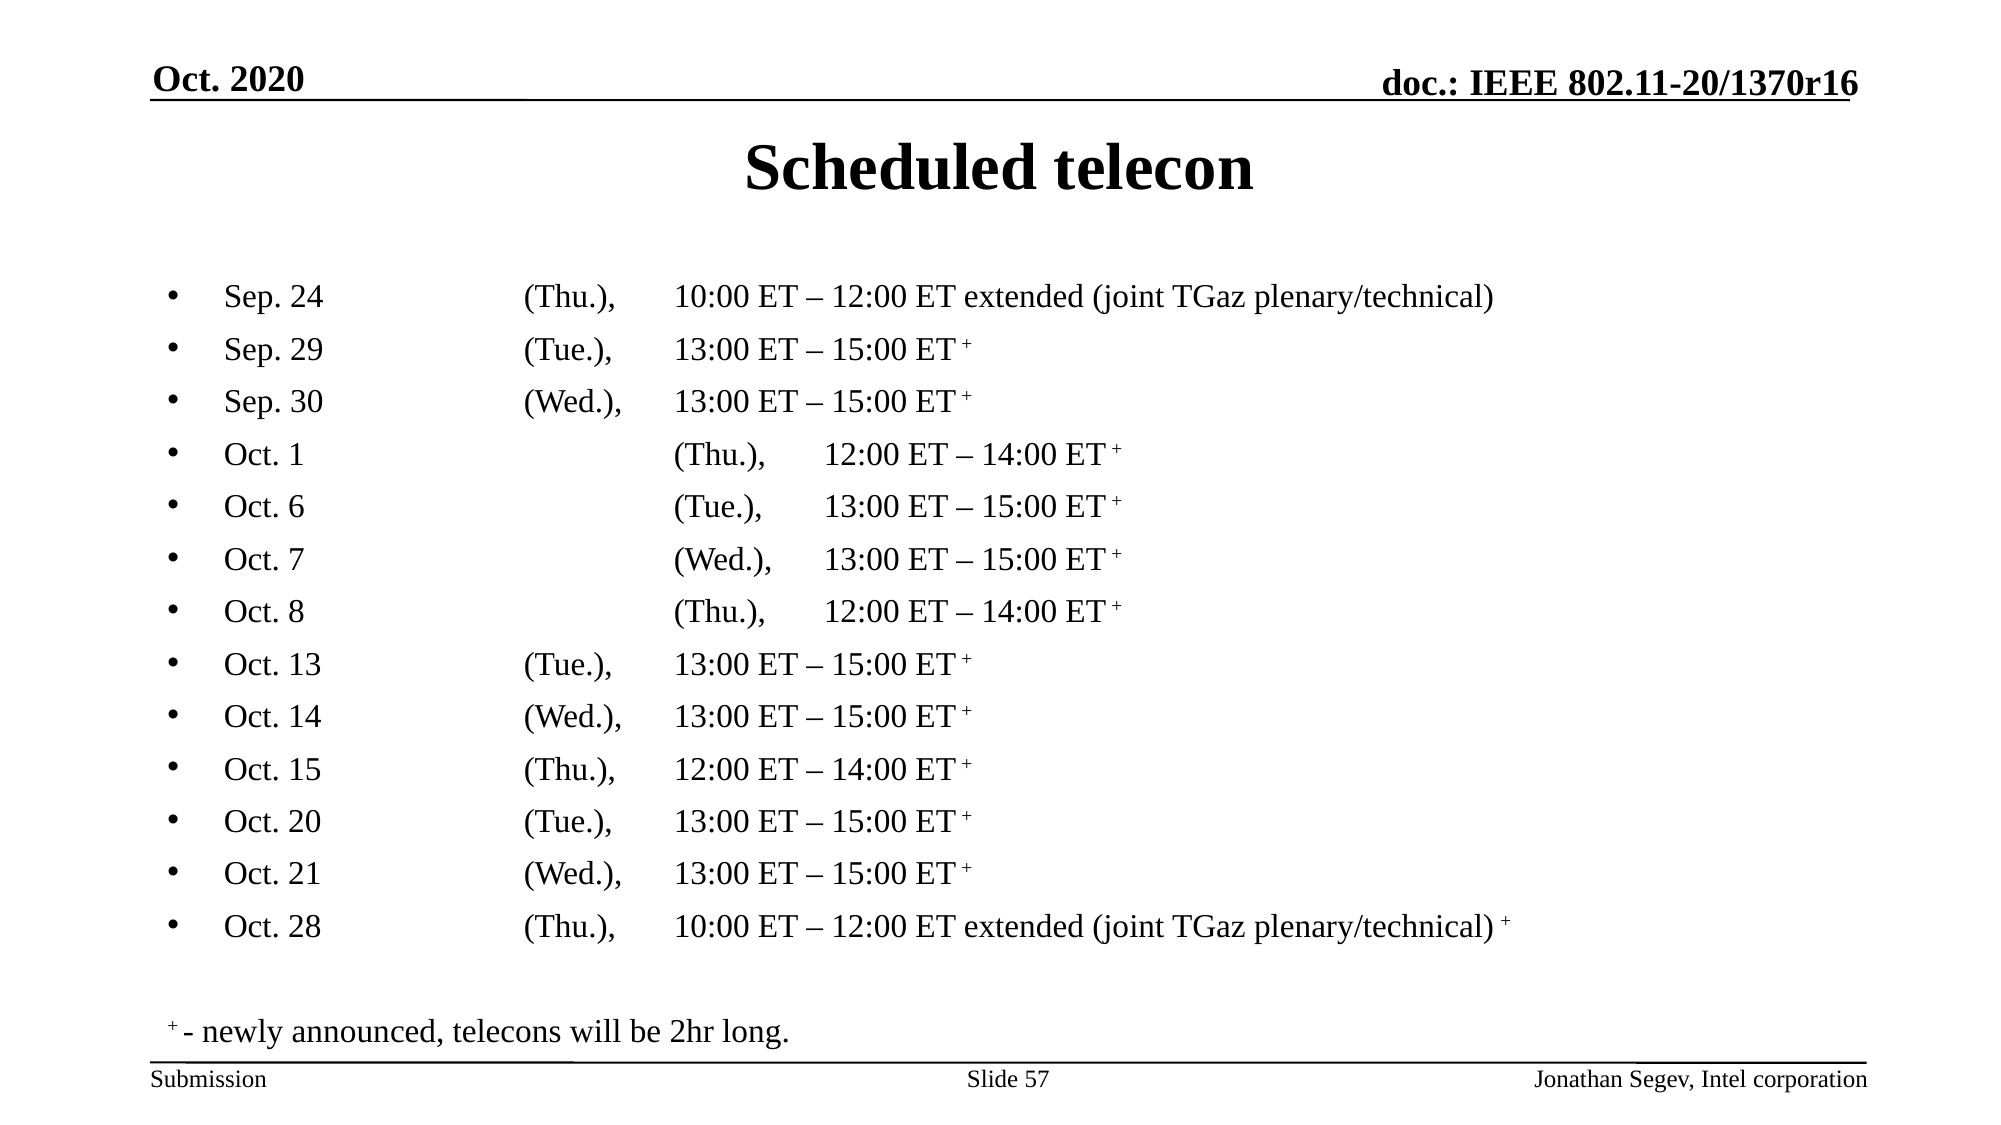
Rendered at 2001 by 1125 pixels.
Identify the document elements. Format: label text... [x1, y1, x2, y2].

text_box Sep. 24 (Thu.), 10:00 ET – 12:00 ET extended (joint TGaz plenary/technical) Sep. 29 (Tue.), 13:00 ET – 15:00 ET + Sep. 30 (Wed.), 13:00 ET – 15:00 ET + Oct. 1 (Thu.), 12:00 ET – 14:00 ET + Oct. 6 (Tue.), 13:00 ET – 15:00 ET + Oct. 7 (Wed.), 13:00 ET – 15:00 ET + Oct. 8 (Thu.), 12:00 ET – 14:00 ET + Oct. 13 (Tue.), 13:00 ET – 15:00 ET + Oct. 14 (Wed.), 13:00 ET – 15:00 ET + Oct. 15 (Thu.), 12:00 ET – 14:00 ET + Oct. 20 (Tue.), 13:00 ET – 15:00 ET + Oct. 21 (Wed.), 13:00 ET – 15:00 ET + Oct. 28 (Thu.), 10:00 ET – 12:00 ET extended (joint TGaz plenary/technical) + + - newly announced, telecons will be 2hr long. [152, 267, 1960, 1010]
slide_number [152, 54, 563, 100]
slide_number Slide 57 [950, 1061, 1067, 1123]
title Scheduled telecon [149, 112, 1850, 215]
footer Jonathan Segev, Intel corporation [1171, 1061, 1869, 1093]
